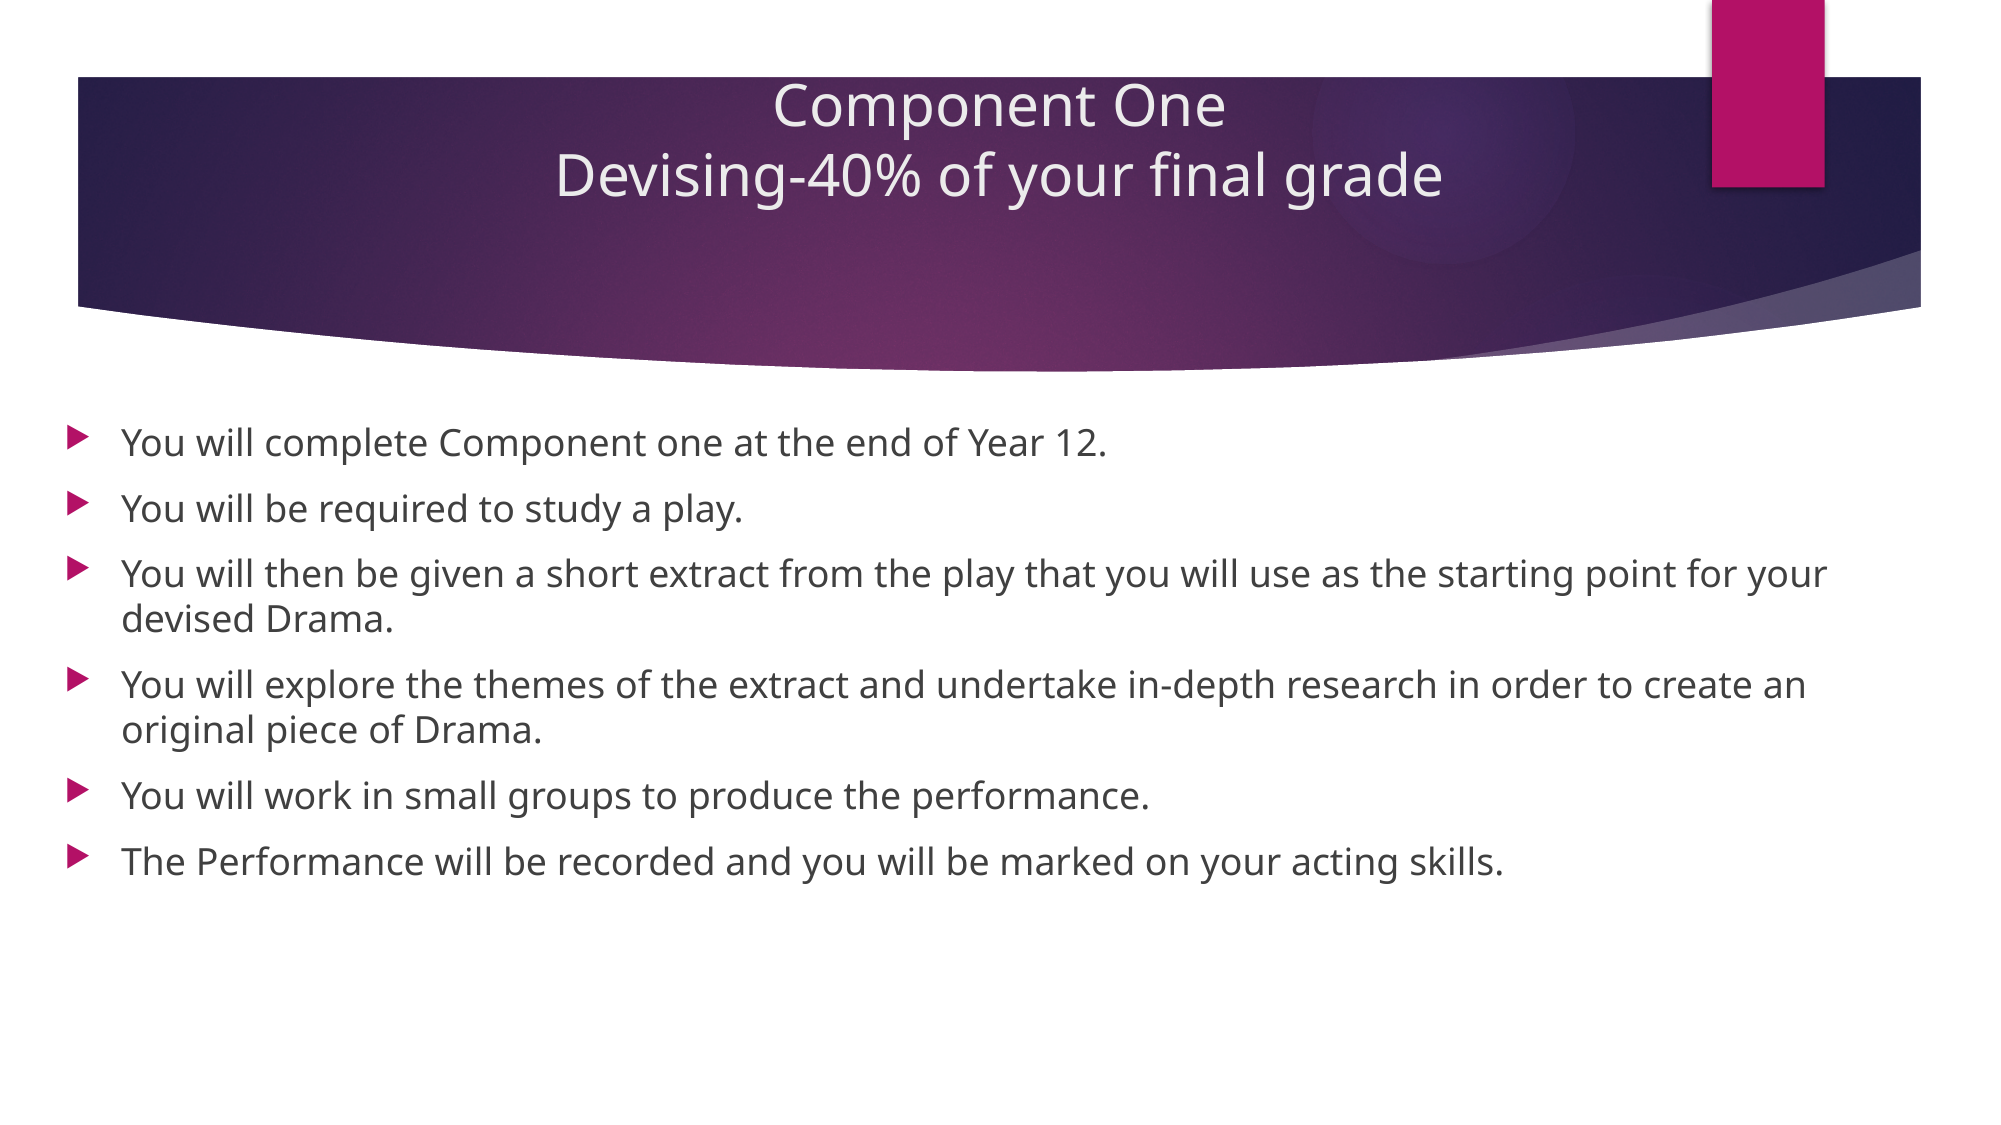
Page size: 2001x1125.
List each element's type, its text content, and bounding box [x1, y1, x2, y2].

title Component One Devising-40% of your final grade [137, 59, 1863, 217]
list You will complete Component one at the end of Year 12. You will be required to study a play. You will then be given a short extract from the play that you will use as the starting point for your devised Drama. You will explore the themes of the extract and undertake in-depth research in order to create an original piece of Drama. You will work in small groups to produce the performance. The Performance will be recorded and you will be marked on your acting skills. [49, 345, 1951, 1125]
